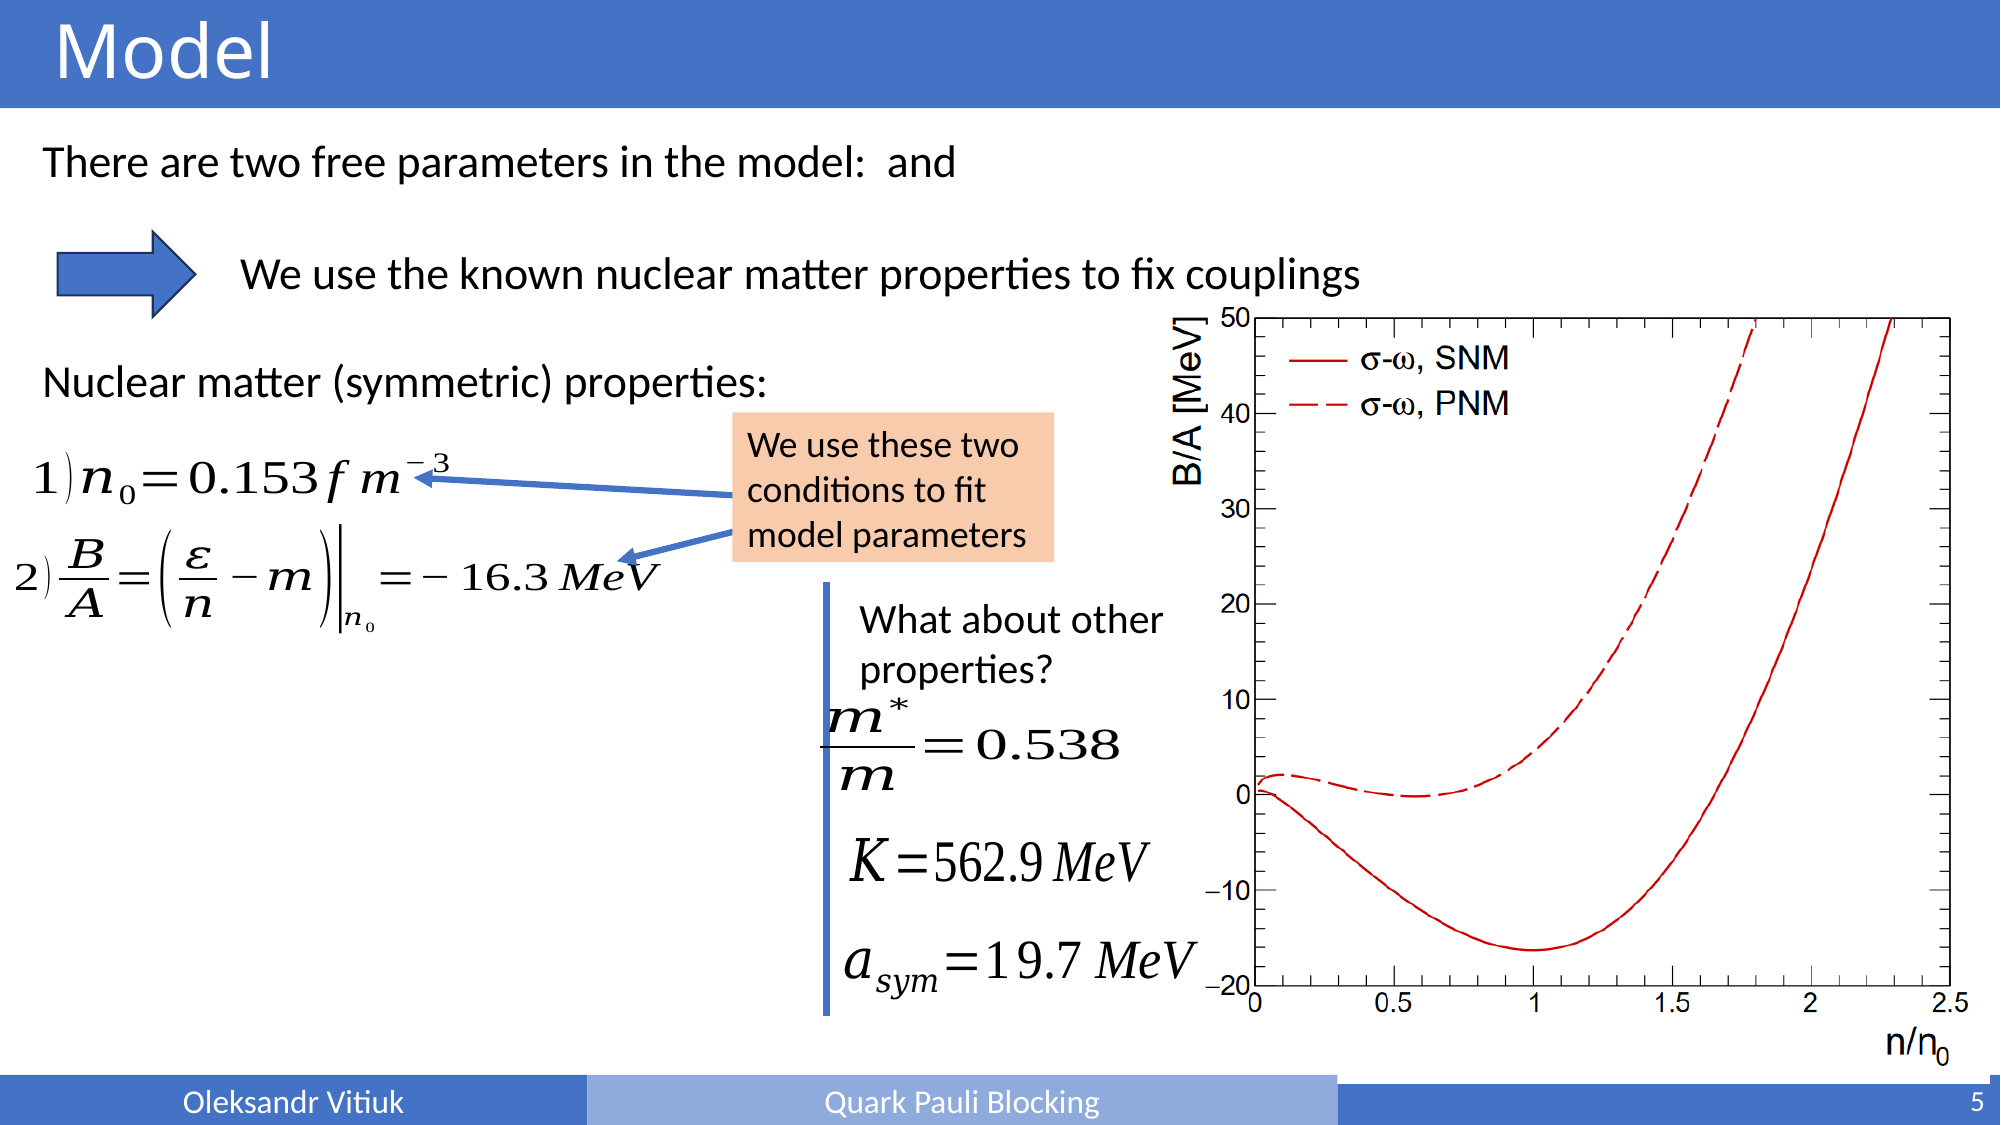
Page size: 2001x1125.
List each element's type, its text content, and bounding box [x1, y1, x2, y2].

text_box We use these two conditions to fit model parameters [732, 412, 1055, 563]
picture [1153, 279, 1990, 1084]
text_box Nuclear matter (symmetric) properties: [27, 344, 1030, 415]
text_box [413, 477, 736, 496]
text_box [616, 531, 734, 562]
text_box [56, 229, 197, 320]
footer Quark Pauli Blocking [587, 1074, 1337, 1125]
text_box What about other properties? [844, 584, 1153, 700]
slide_number 5 [1337, 1074, 2000, 1125]
text_box We use the known nuclear matter properties to fix couplings [225, 236, 1580, 306]
slide_number Oleksandr Vitiuk [0, 1074, 587, 1125]
